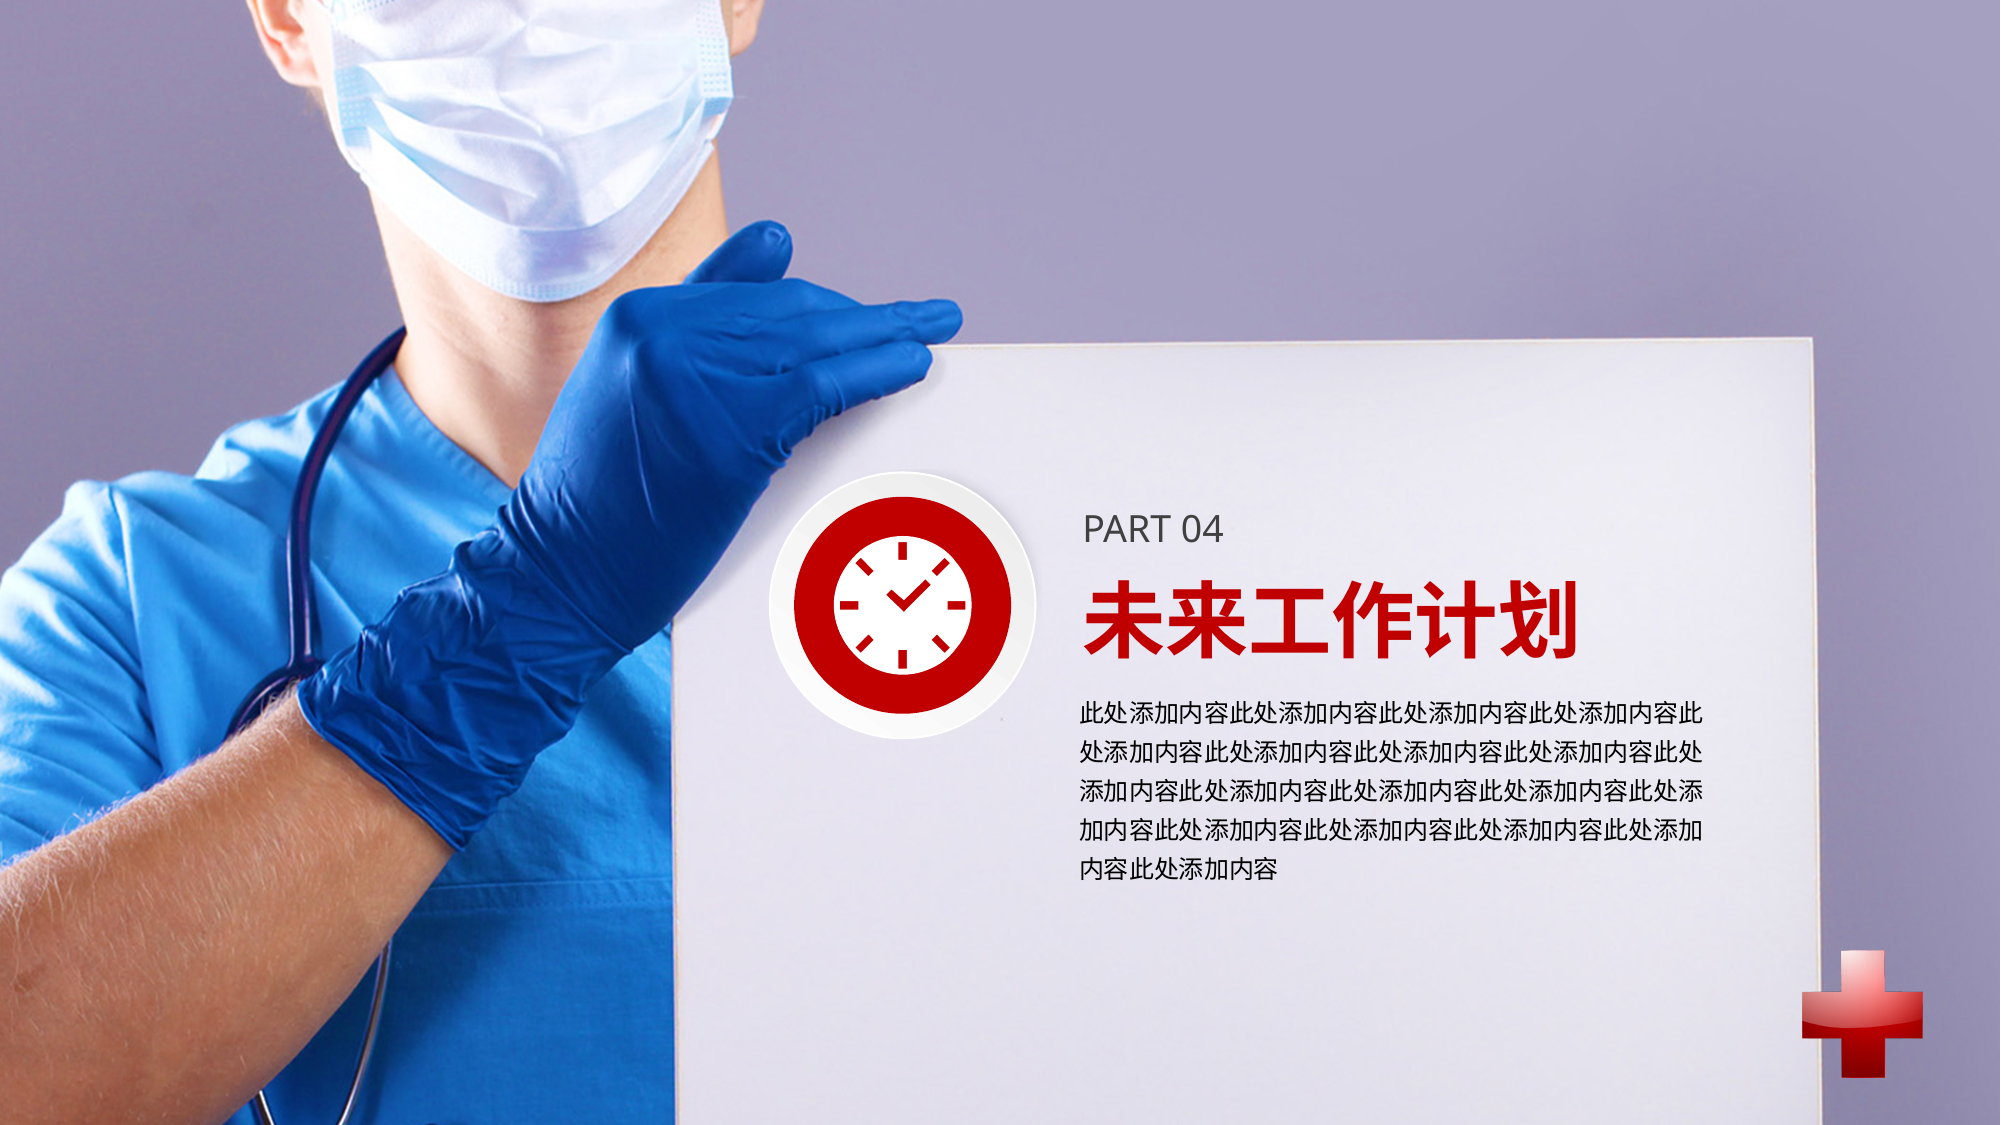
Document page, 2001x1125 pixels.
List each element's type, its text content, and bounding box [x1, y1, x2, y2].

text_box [769, 472, 1036, 739]
picture [0, 0, 2000, 1125]
text_box PART 04 [1067, 497, 1239, 558]
text_box 未来工作计划 [1067, 560, 1597, 676]
text_box 此处添加内容此处添加内容此处添加内容此处添加内容此处添加内容此处添加内容此处添加内容此处添加内容此处添加内容此处添加内容此处添加内容此处添加内容此处添加内容此处添加内容此处添加内容此处添加内容此处添加内容此处添加内容 [1064, 681, 1744, 891]
